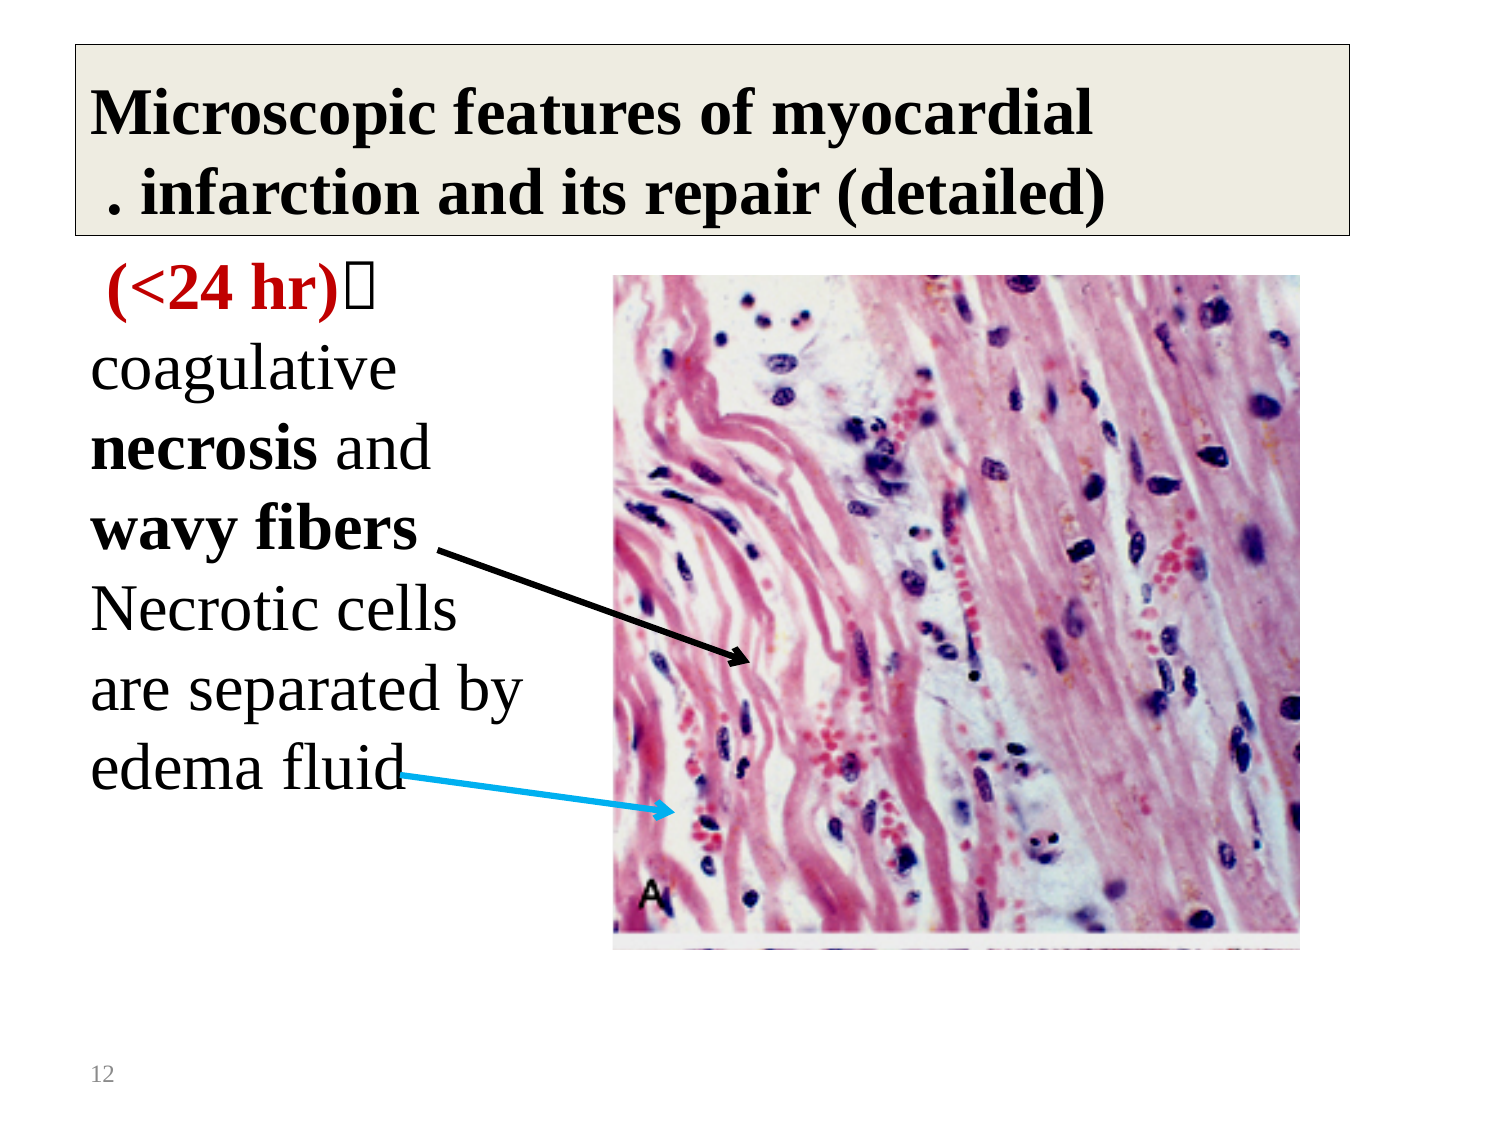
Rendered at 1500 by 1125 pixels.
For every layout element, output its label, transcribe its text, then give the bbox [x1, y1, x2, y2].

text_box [399, 774, 676, 813]
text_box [437, 549, 751, 663]
slide_number 12 [75, 1042, 425, 1103]
list (<24 hr) coagulative necrosis and wavy fibers Necrotic cells are separated by edema fluid [75, 235, 569, 1005]
title Microscopic features of myocardial infarction and its repair (detailed) . [75, 44, 1350, 236]
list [612, 274, 1301, 951]
